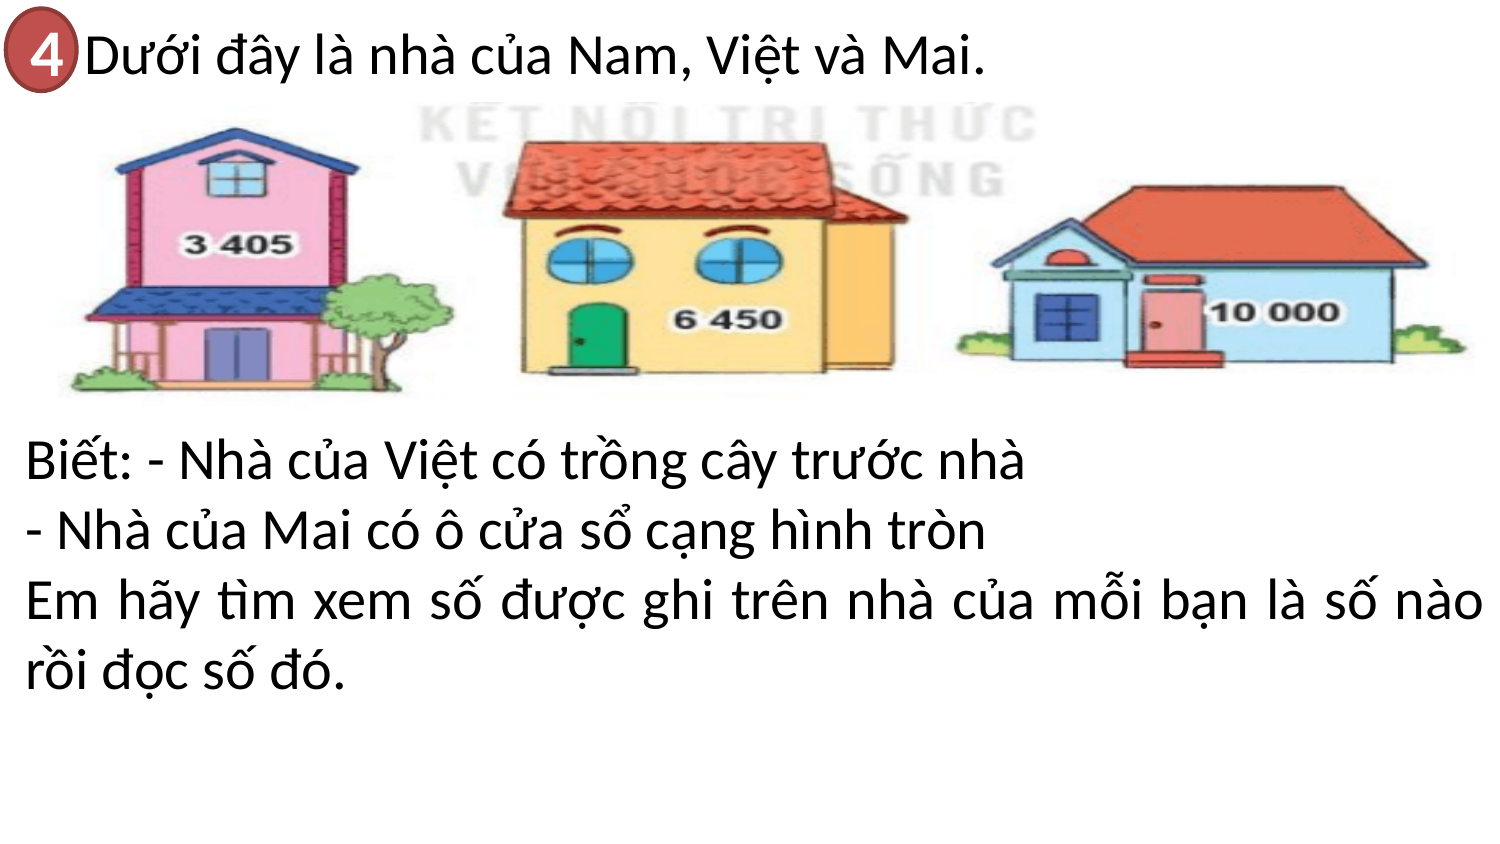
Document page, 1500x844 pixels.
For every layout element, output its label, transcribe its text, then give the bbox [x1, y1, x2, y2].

text_box Biết: - Nhà của Việt có trồng cây trước nhà - Nhà của Mai có ô cửa sổ cạng hình tròn Em hãy tìm xem số được ghi trên nhà của mỗi bạn là số nào rồi đọc số đó. [10, 421, 1500, 709]
text_box Dưới đây là nhà của Nam, Việt và Mai. [69, 8, 1459, 94]
picture [10, 102, 1500, 415]
text_box 4 [3, 6, 79, 94]
